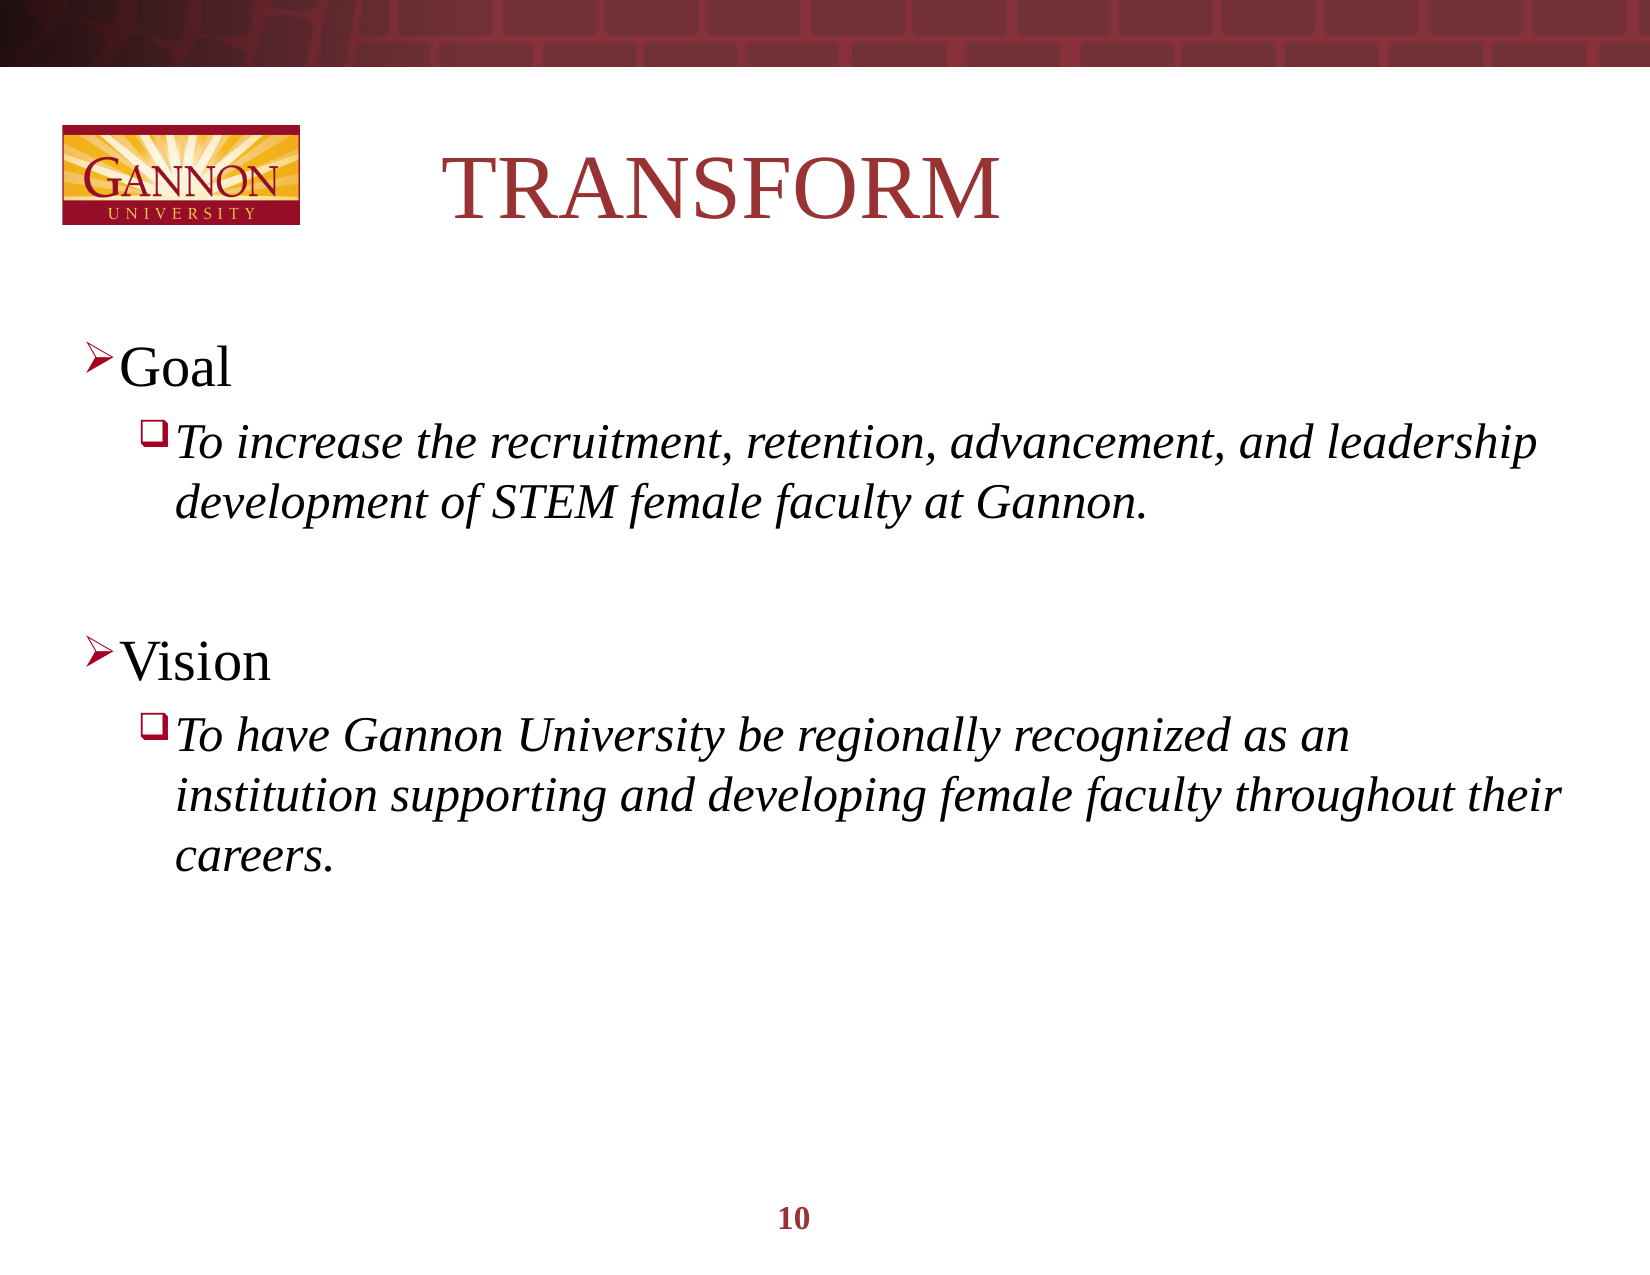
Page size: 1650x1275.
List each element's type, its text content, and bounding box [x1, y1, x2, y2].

list Goal To increase the recruitment, retention, advancement, and leadership development of STEM female faculty at Gannon. Vision To have Gannon University be regionally recognized as an institution supporting and developing female faculty throughout their careers. [74, 324, 1568, 1163]
slide_number 10 [674, 1187, 913, 1251]
title TRANSFORM [424, 124, 1563, 238]
